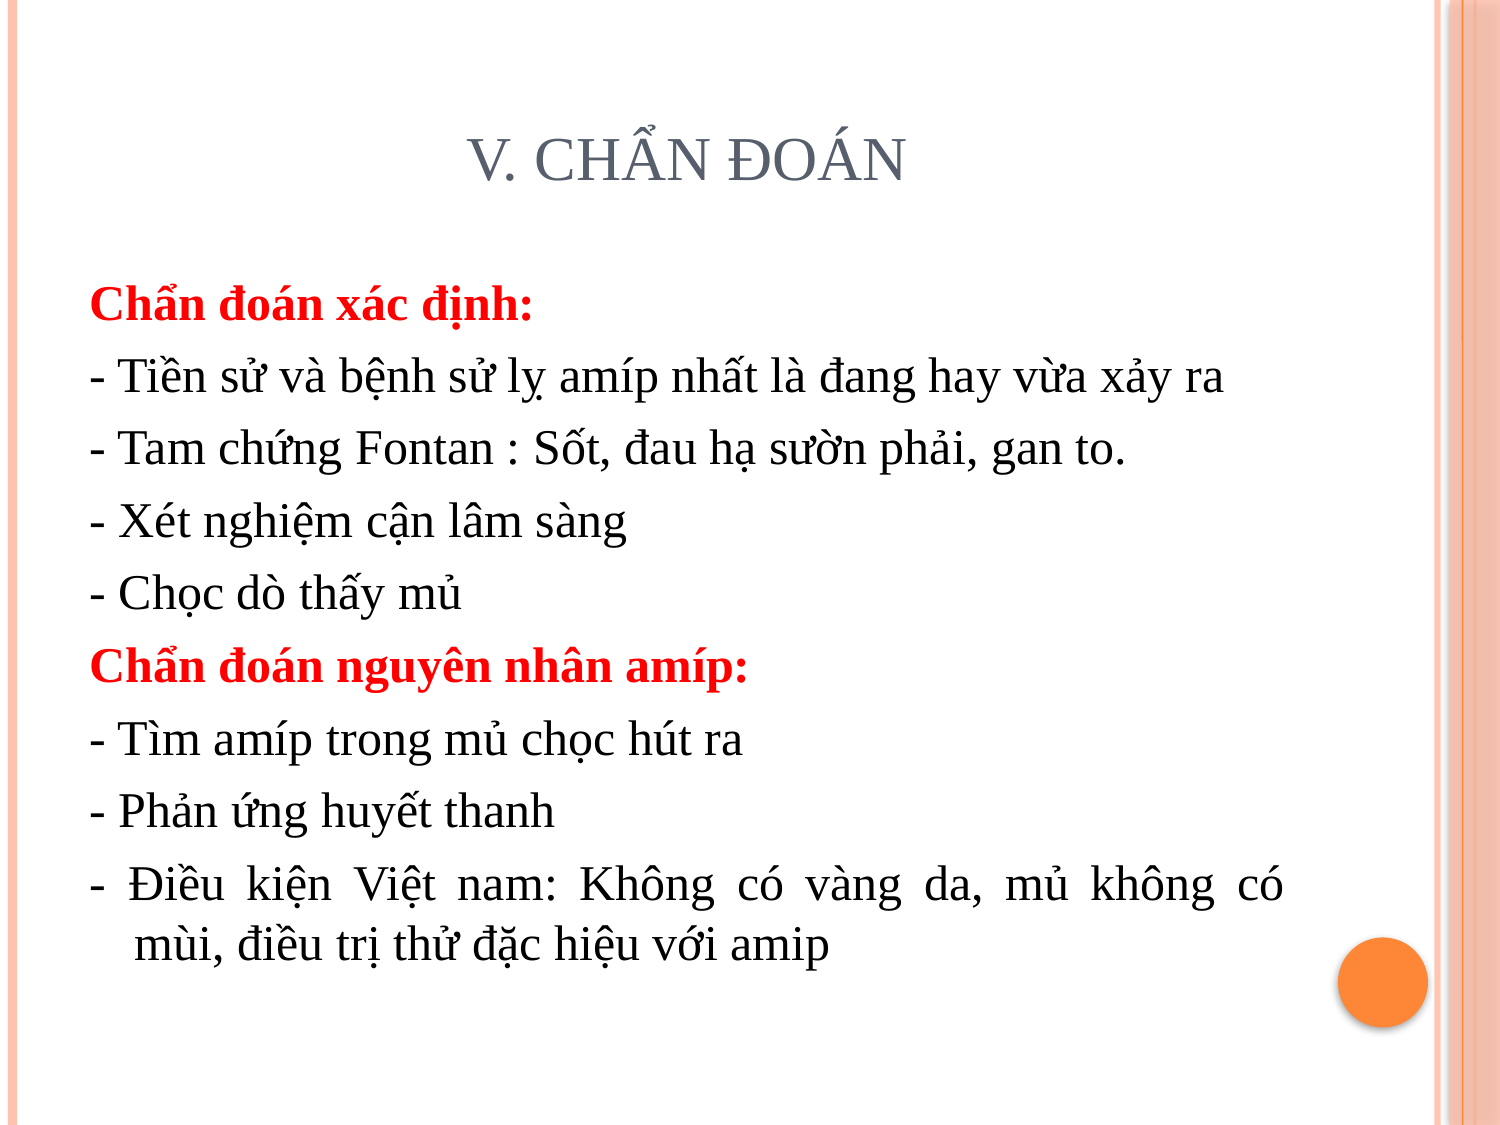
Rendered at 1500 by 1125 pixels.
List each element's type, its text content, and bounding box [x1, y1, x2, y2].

title V. CHẨN ĐOÁN [75, 12, 1300, 200]
list Chẩn đoán xác định: - Tiền sử và bệnh sử lỵ amíp nhất là đang hay vừa xảy ra - Tam chứng Fontan : Sốt, đau hạ sườn phải, gan to. - Xét nghiệm cận lâm sàng - Chọc dò thấy mủ Chẩn đoán nguyên nhân amíp: - Tìm amíp trong mủ chọc hút ra - Phản ứng huyết thanh - Điều kiện Việt nam: Không có vàng da, mủ không có mùi, điều trị thử đặc hiệu với amip [75, 262, 1300, 1062]
